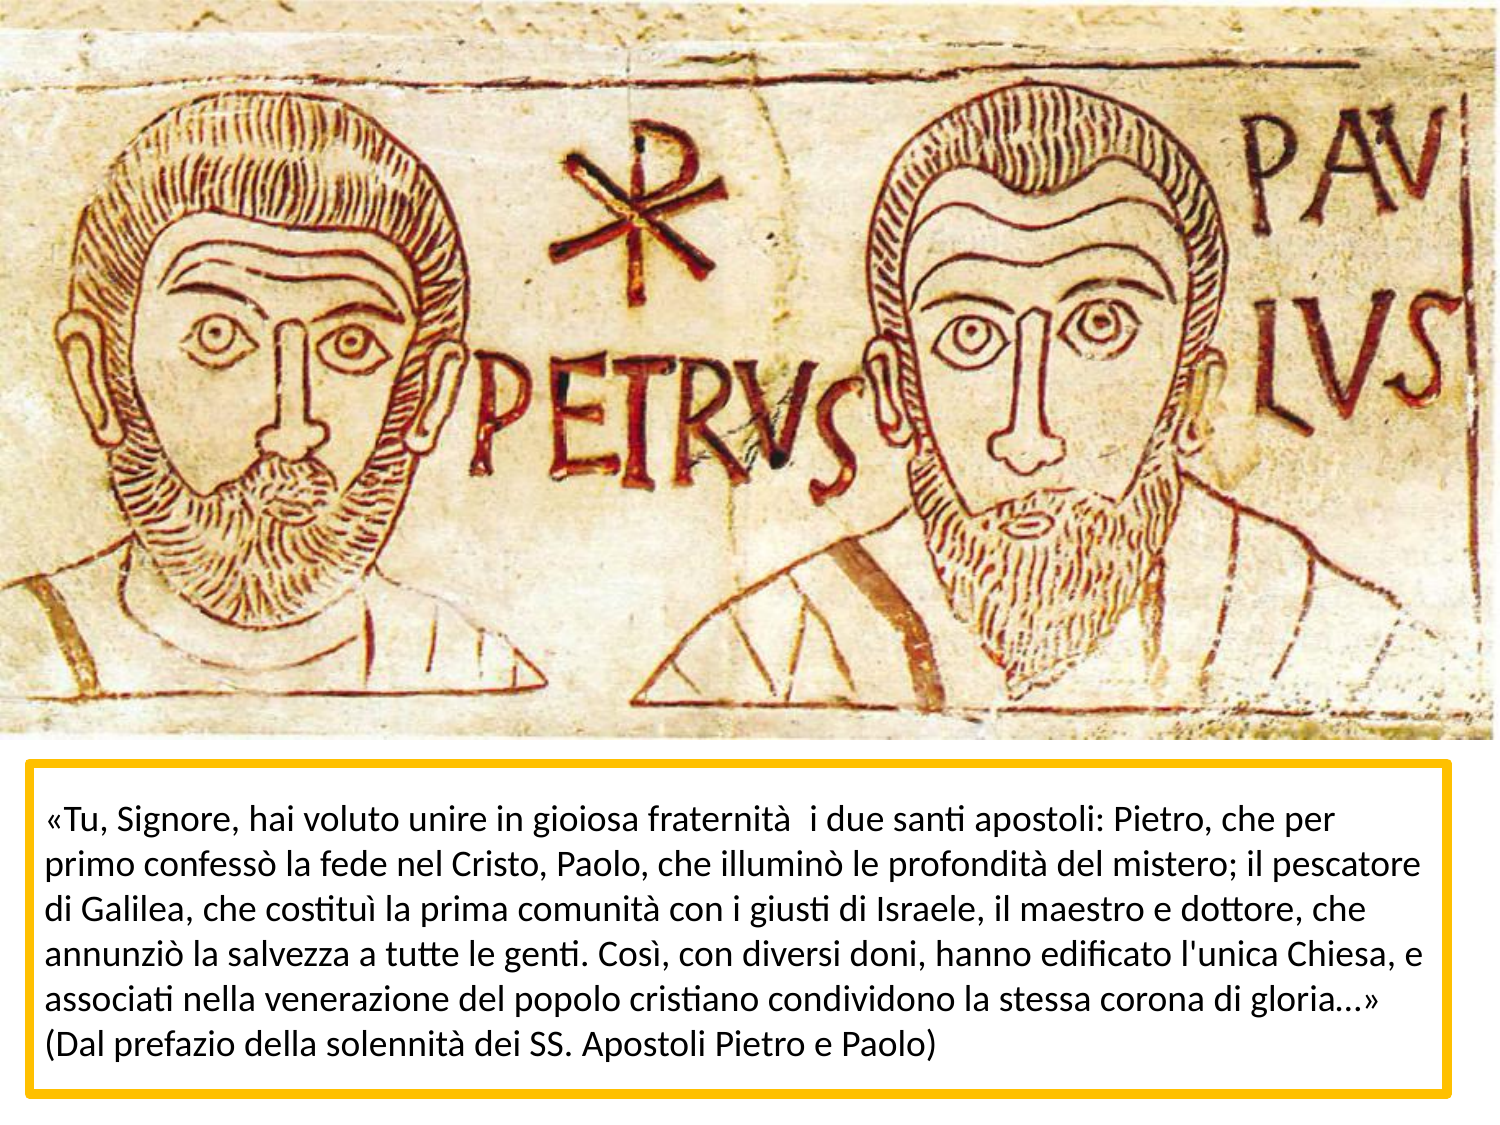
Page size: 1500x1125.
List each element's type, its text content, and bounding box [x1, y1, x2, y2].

title «Tu, Signore, hai voluto unire in gioiosa fraternità i due santi apostoli: Pietro, che per primo confessò la fede nel Cristo, Paolo, che illuminò le profondità del mistero; il pescatore di Galilea, che costituì la prima comunità con i giusti di Israele, il maestro e dottore, che annunziò la salvezza a tutte le genti. Così, con diversi doni, hanno edificato l'unica Chiesa, e associati nella venerazione del popolo cristiano condividono la stessa corona di gloria…» (Dal prefazio della solennità dei SS. Apostoli Pietro e Paolo) [29, 763, 1447, 1094]
picture [0, 0, 1500, 740]
